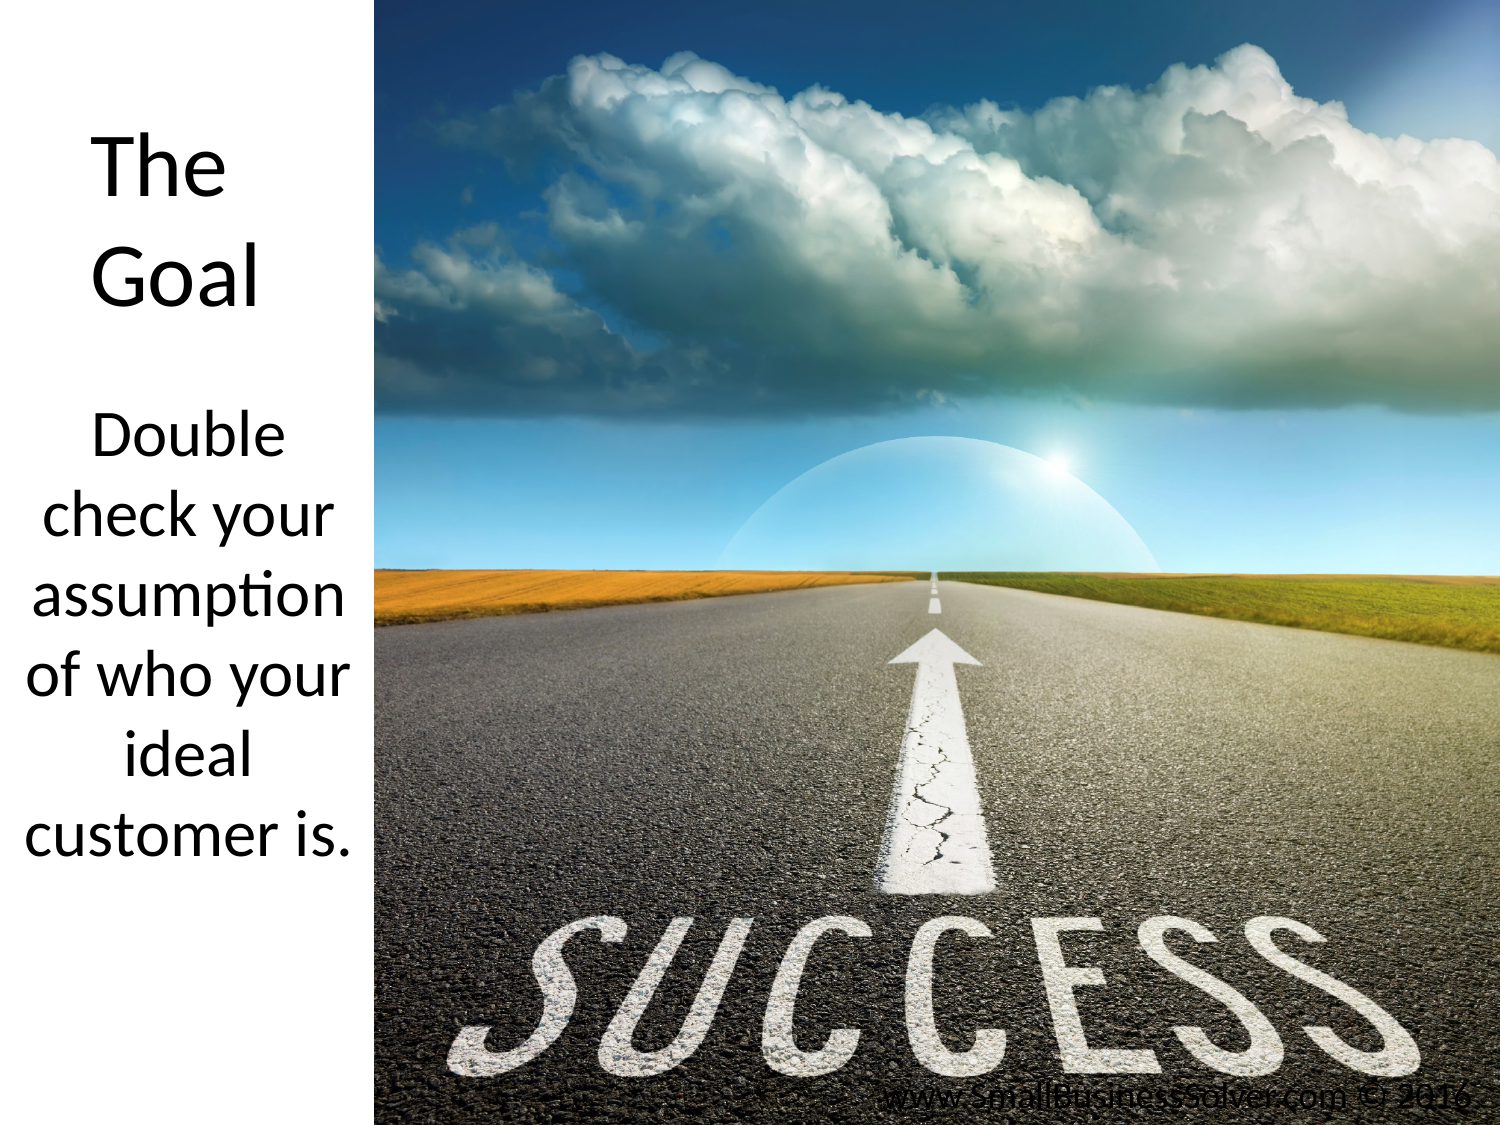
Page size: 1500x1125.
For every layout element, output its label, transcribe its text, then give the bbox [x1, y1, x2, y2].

title The Goal [75, 45, 369, 278]
picture [374, 0, 1500, 1125]
list Double check your assumption of who your ideal customer is. [0, 278, 369, 1022]
